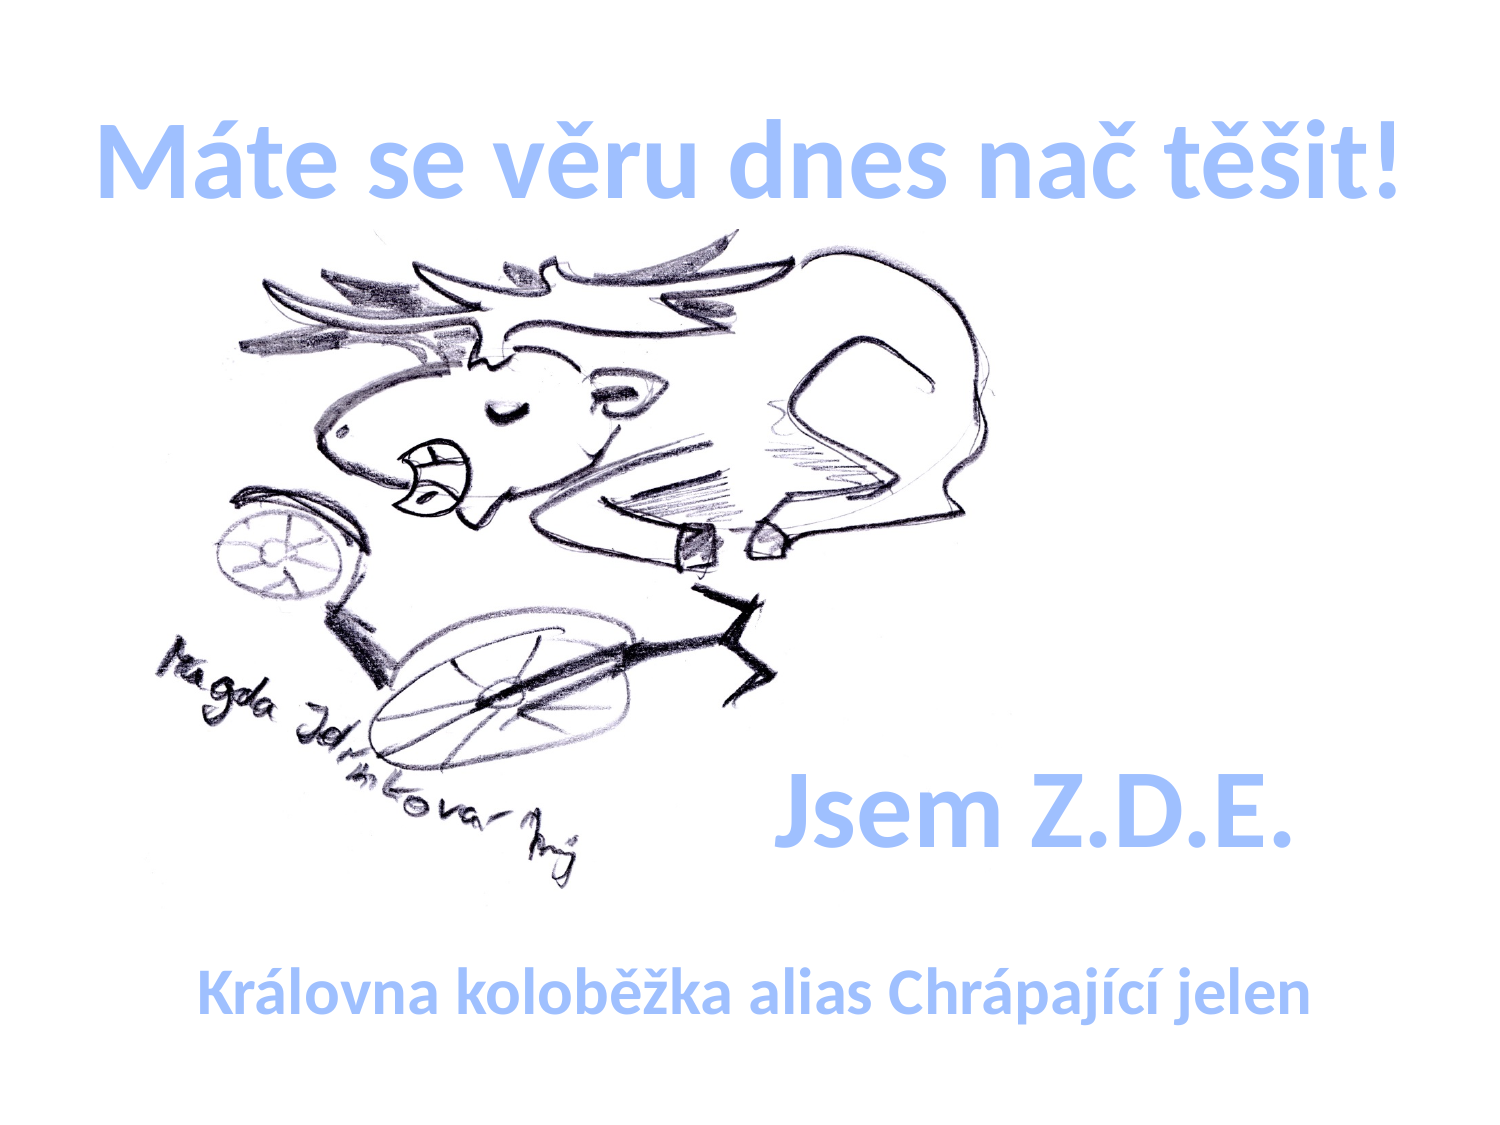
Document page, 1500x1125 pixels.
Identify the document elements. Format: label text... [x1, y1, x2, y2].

text_box Královna koloběžka alias Chrápající jelen [181, 940, 1329, 1036]
text_box Máte se věru dnes nač těšit! [78, 78, 1423, 229]
picture [111, 229, 1014, 909]
text_box Jsem Z.D.E. [1018, 727, 1313, 878]
